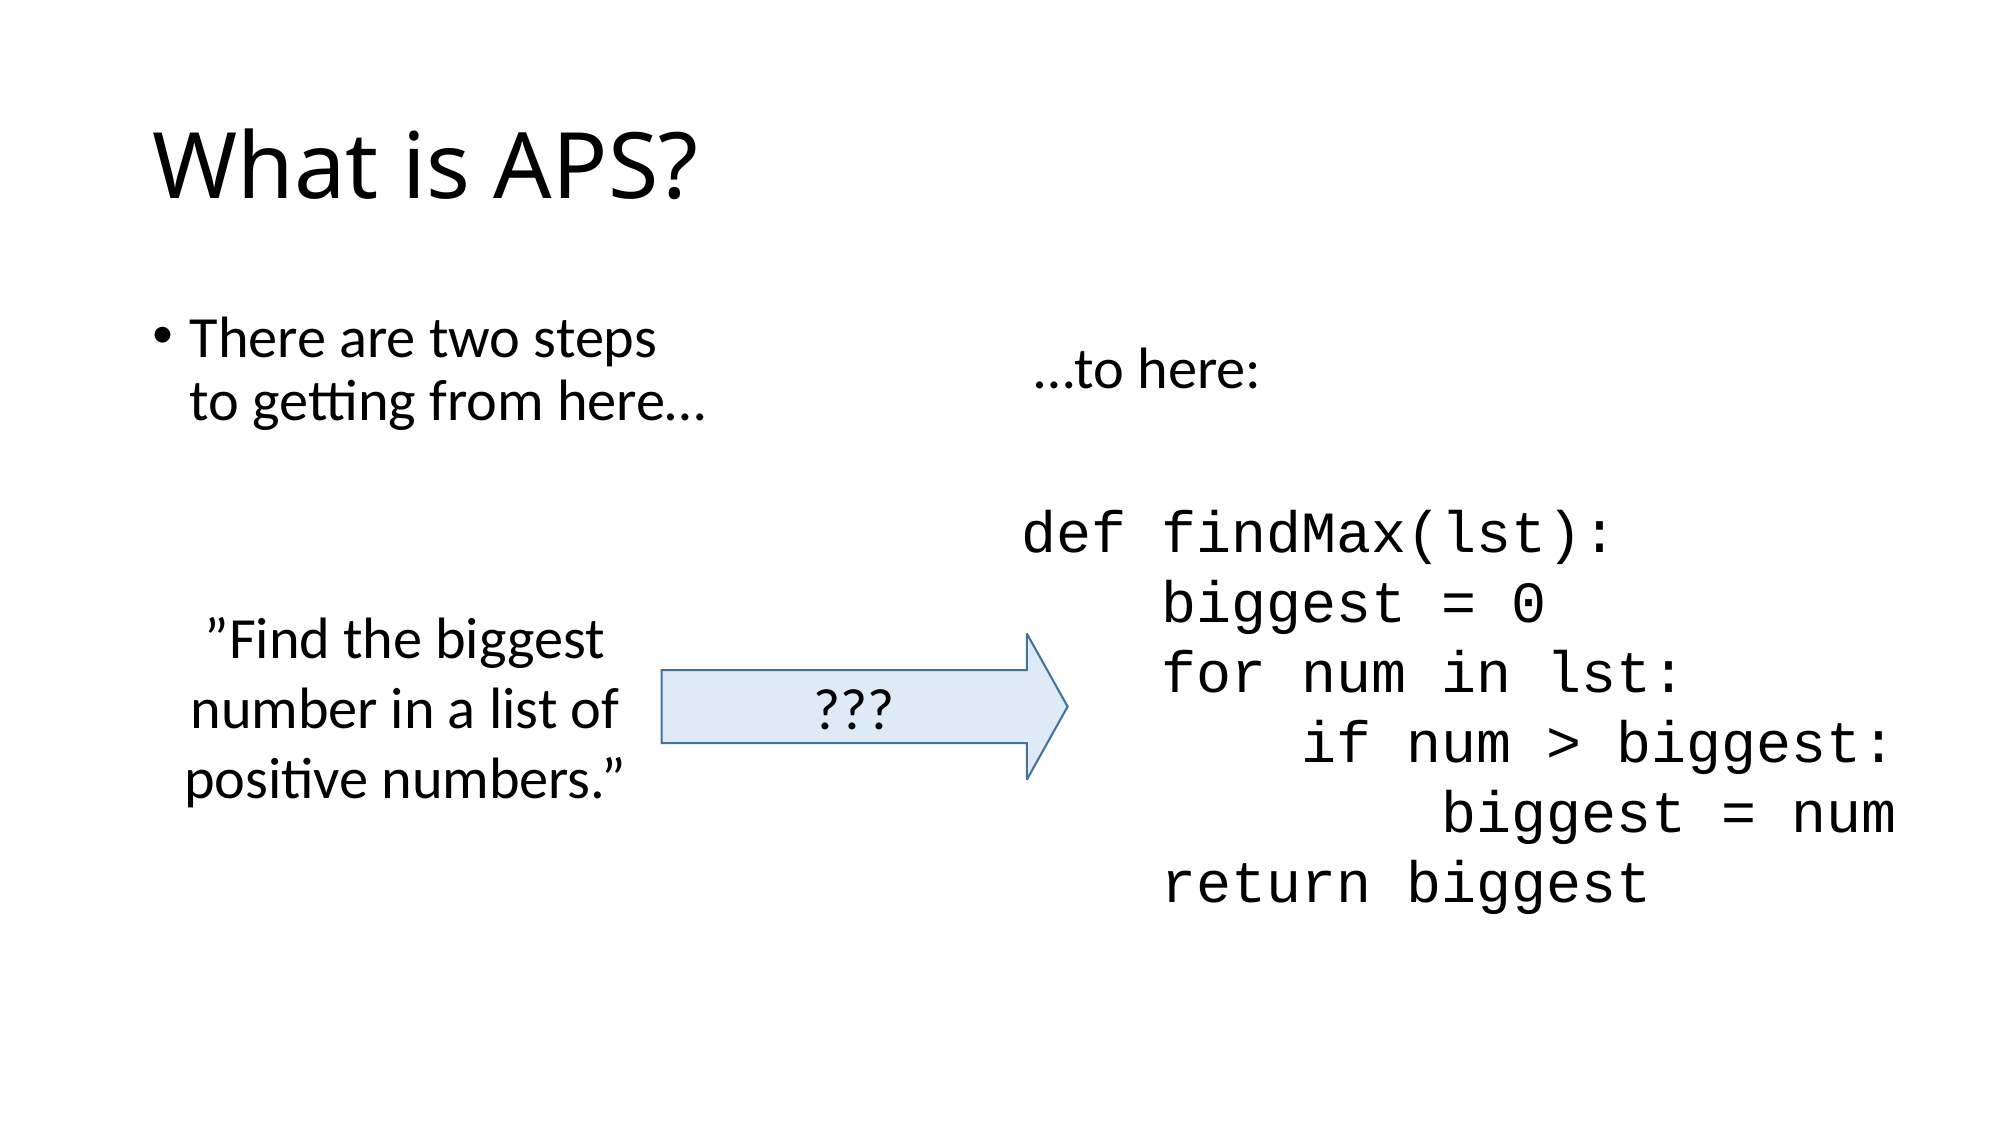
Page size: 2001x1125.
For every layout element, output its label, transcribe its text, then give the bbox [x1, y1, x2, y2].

text_box ??? [691, 633, 1069, 781]
title What is APS? [137, 59, 1863, 278]
text_box def findMax(lst): biggest = 0 for num in lst: if num > biggest: biggest = num return biggest [1007, 486, 1912, 922]
list There are two steps to getting from here… [137, 299, 726, 669]
text_box ”Find the biggest number in a list of positive numbers.” [119, 593, 691, 818]
list There are two steps to getting from here… [137, 745, 726, 1014]
text_box …to here: [1019, 323, 1277, 408]
